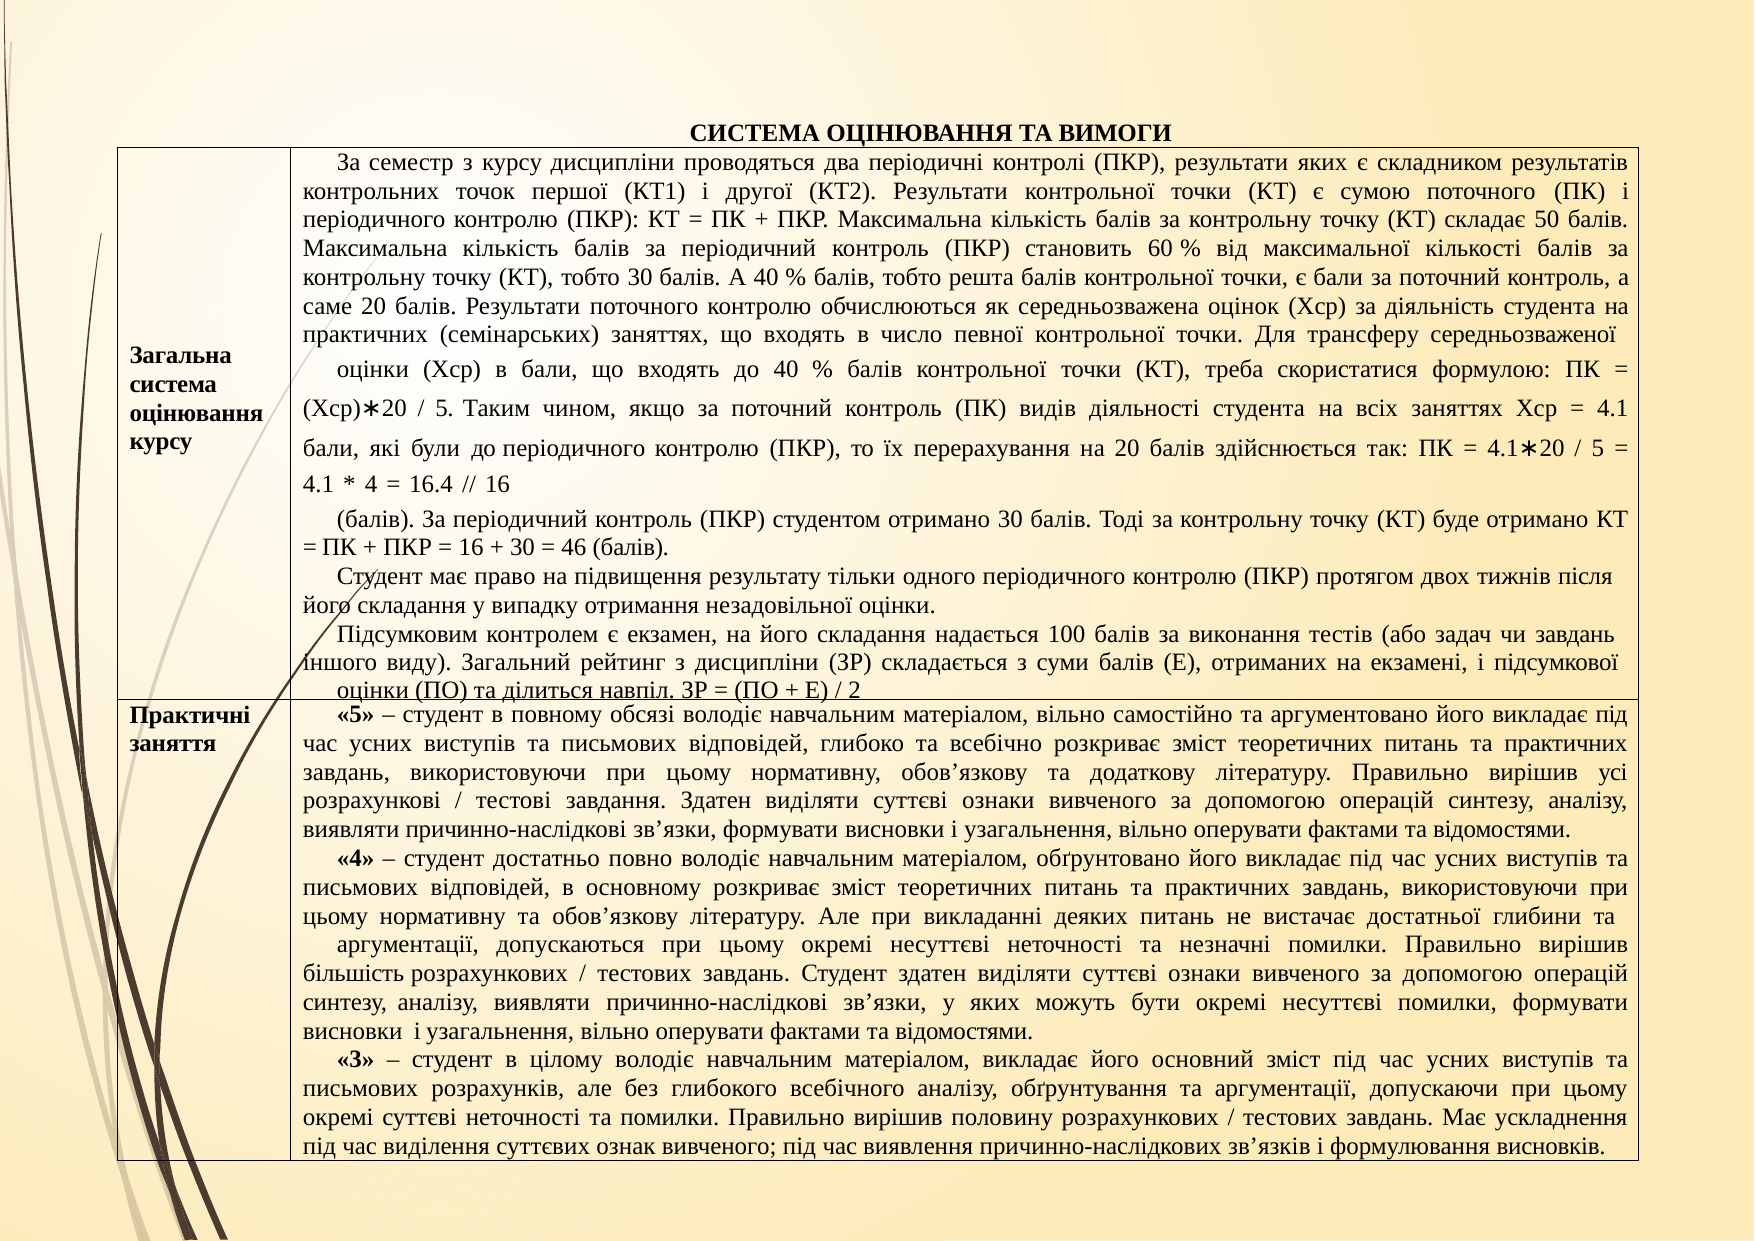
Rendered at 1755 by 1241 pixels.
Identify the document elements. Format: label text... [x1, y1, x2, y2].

table_cell «5» – студент в повному обсязі володіє навчальним матеріалом, вільно самостійно та аргументовано його викладає під час усних виступів та письмових відповідей, глибоко та всебічно розкриває зміст теоретичних питань та практичних завдань, використовуючи при цьому нормативну, обов’язкову та додаткову літературу. Правильно вирішив усі розрахункові / тестові завдання. Здатен виділяти суттєві ознаки вивченого за допомогою операцій синтезу, аналізу, виявляти причинно-наслідкові зв’язки, формувати висновки і узагальнення, вільно оперувати фактами та відомостями. «4» – студент достатньо повно володіє навчальним матеріалом, обґрунтовано його викладає під час усних виступів та письмових відповідей, в основному розкриває зміст теоретичних питань та практичних завдань, використовуючи при цьому нормативну та обов’язкову літературу. Але при викладанні деяких питань не вистачає достатньої глибини та аргументації, допускаються при цьому окремі несуттєві неточності та незначні помилки. Правильно вирішив більшість розрахункових / тестових завдань. Студент здатен виділяти суттєві ознаки вивченого за допомогою операцій синтезу, аналізу, виявляти причинно-наслідкові зв’язки, у яких можуть бути окремі несуттєві помилки, формувати висновки і узагальнення, вільно оперувати фактами та відомостями. «3» – студент в цілому володіє навчальним матеріалом, викладає його основний зміст під час усних виступів та письмових розрахунків, але без глибокого всебічного аналізу, обґрунтування та аргументації, допускаючи при цьому окремі суттєві неточності та помилки. Правильно вирішив половину розрахункових / тестових завдань. Має ускладнення під час виділення суттєвих ознак вивченого; під час виявлення причинно-наслідкових зв’язків і формулювання висновків. [291, 700, 1638, 1160]
text_box СИСТЕМА ОЦІНЮВАННЯ ТА ВИМОГИ [687, 114, 1179, 147]
table_header Загальна система оцінювання курсу [118, 148, 290, 699]
table_cell Практичні заняття [118, 700, 290, 1160]
table_header За семестр з курсу дисципліни проводяться два періодичні контролі (ПКР), результати яких є складником результатів контрольних точок першої (КТ1) і другої (КТ2). Результати контрольної точки (КТ) є сумою поточного (ПК) і періодичного контролю (ПКР): КТ = ПК + ПКР. Максимальна кількість балів за контрольну точку (КТ) складає 50 балів. Максимальна кількість балів за періодичний контроль (ПКР) становить 60 % від максимальної кількості балів за контрольну точку (КТ), тобто 30 балів. А 40 % балів, тобто решта балів контрольної точки, є бали за поточний контроль, а саме 20 балів. Результати поточного контролю обчислюються як середньозважена оцінок (Хср) за діяльність студента на практичних (семінарських) заняттях, що входять в число певної контрольної точки. Для трансферу середньозваженої оцінки (Хср) в бали, що входять до 40 % балів контрольної точки (КТ), треба скористатися формулою: ПК = (Хср)∗20 / 5. Таким чином, якщо за поточний контроль (ПК) видів діяльності студента на всіх заняттях Хср = 4.1 бали, які були до періодичного контролю (ПКР), то їх перерахування на 20 балів здійснюється так: ПК = 4.1∗20 / 5 = 4.1 * 4 = 16.4 // 16 (балів). За періодичний контроль (ПКР) студентом отримано 30 балів. Тоді за контрольну точку (КТ) буде отримано КТ = ПК + ПКР = 16 + 30 = 46 (балів). Студент має право на підвищення результату тільки одного періодичного контролю (ПКР) протягом двох тижнів після його складання у випадку отримання незадовільної оцінки. Підсумковим контролем є екзамен, на його складання надається 100 балів за виконання тестів (або задач чи завдань іншого виду). Загальний рейтинг з дисципліни (ЗР) складається з суми балів (Е), отриманих на екзамені, і підсумкової оцінки (ПО) та ділиться навпіл. ЗР = (ПО + Е) / 2 [291, 148, 1638, 699]
